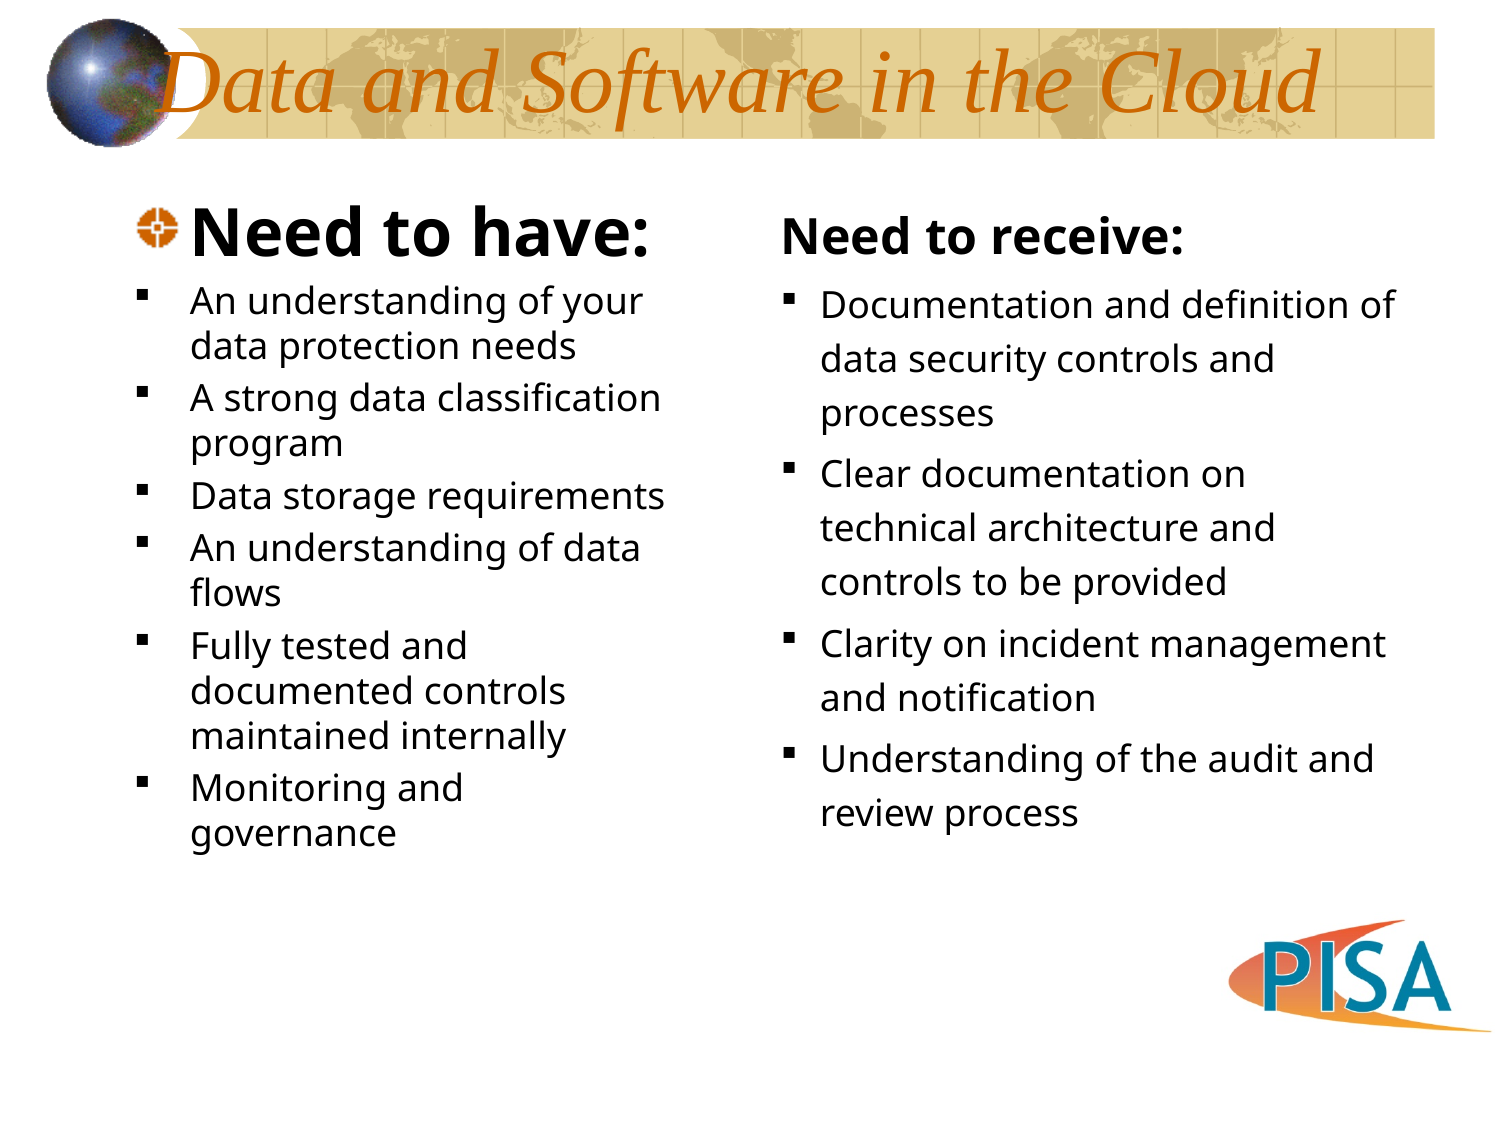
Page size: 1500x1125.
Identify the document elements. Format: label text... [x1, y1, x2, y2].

title Data and Software in the Cloud [44, 40, 1435, 111]
picture [42, 14, 190, 151]
text_box Need to receive: Documentation and definition of data security controls and processes Clear documentation on technical architecture and controls to be provided Clarity on incident management and notification Understanding of the audit and review process [757, 181, 1422, 929]
picture [133, 206, 181, 253]
list Need to have: An understanding of your data protection needs A strong data classification program Data storage requirements An understanding of data flows Fully tested and documented controls maintained internally Monitoring and governance [118, 181, 687, 932]
picture [1221, 912, 1500, 1041]
